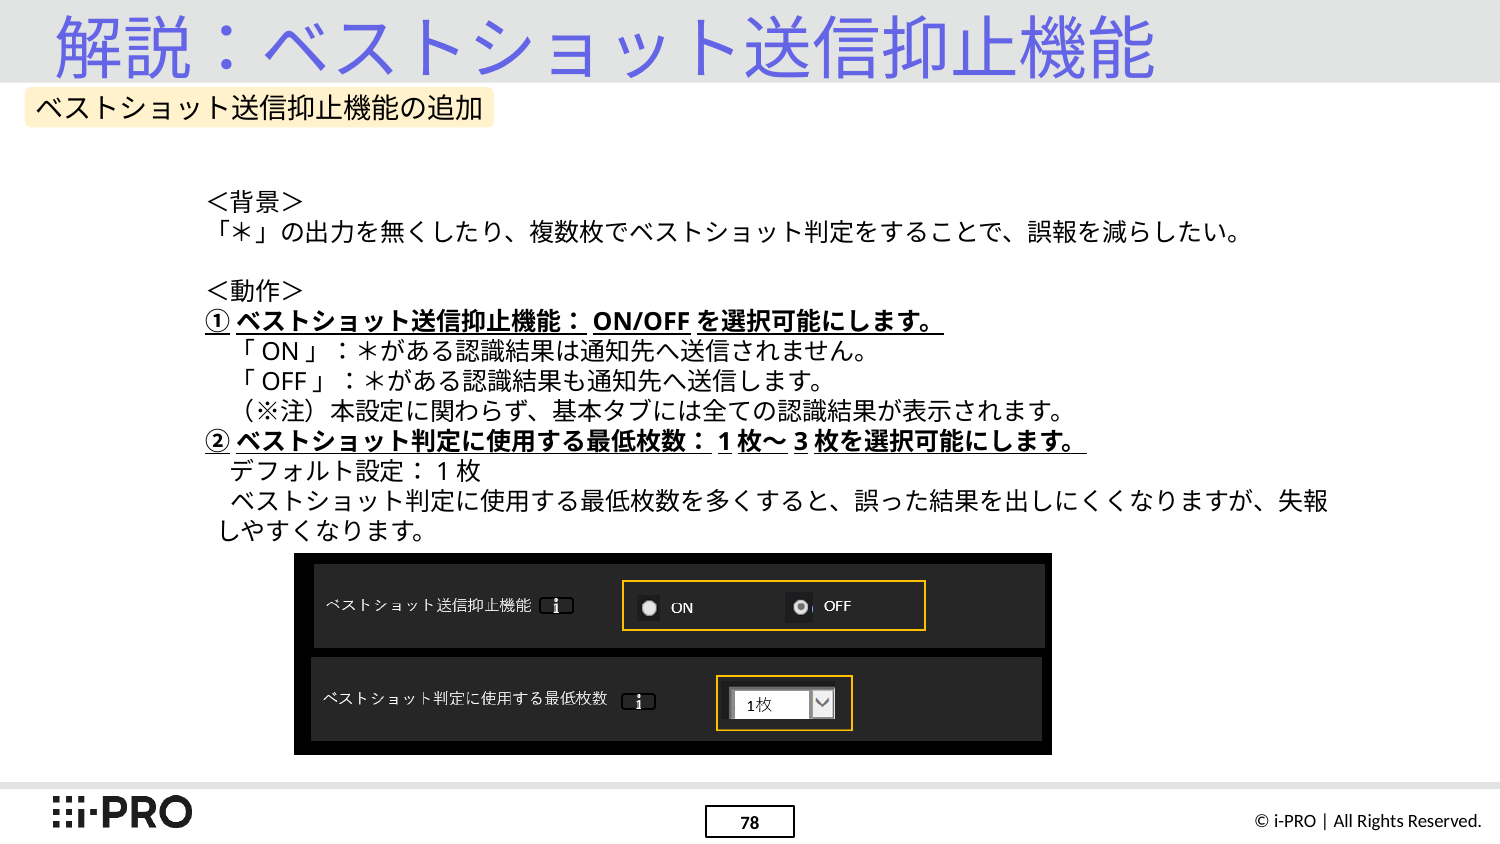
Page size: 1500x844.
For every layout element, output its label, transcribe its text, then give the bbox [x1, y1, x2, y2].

title 解説：ベストショット送信抑止機能 [40, 16, 1442, 80]
text_box ＜背景＞ 「＊」の出力を無くしたり、複数枚でベストショット判定をすることで、誤報を減らしたい。 ＜動作＞ ①ベストショット送信抑止機能：ON/OFFを選択可能にします。 「ON」：＊がある認識結果は通知先へ送信されません。 「OFF」：＊がある認識結果も通知先へ送信します。 （※注）本設定に関わらず、基本タブには全ての認識結果が表示されます。 ②ベストショット判定に使用する最低枚数：1枚～3枚を選択可能にします。 デフォルト設定：1枚 ベストショット判定に使用する最低枚数を多くすると、誤った結果を出しにくくなりますが、失報しやすくなります。 [200, 181, 1337, 550]
text_box ベストショット送信抑止機能の追加 [24, 87, 495, 128]
picture [294, 553, 1052, 755]
picture [53, 795, 192, 828]
